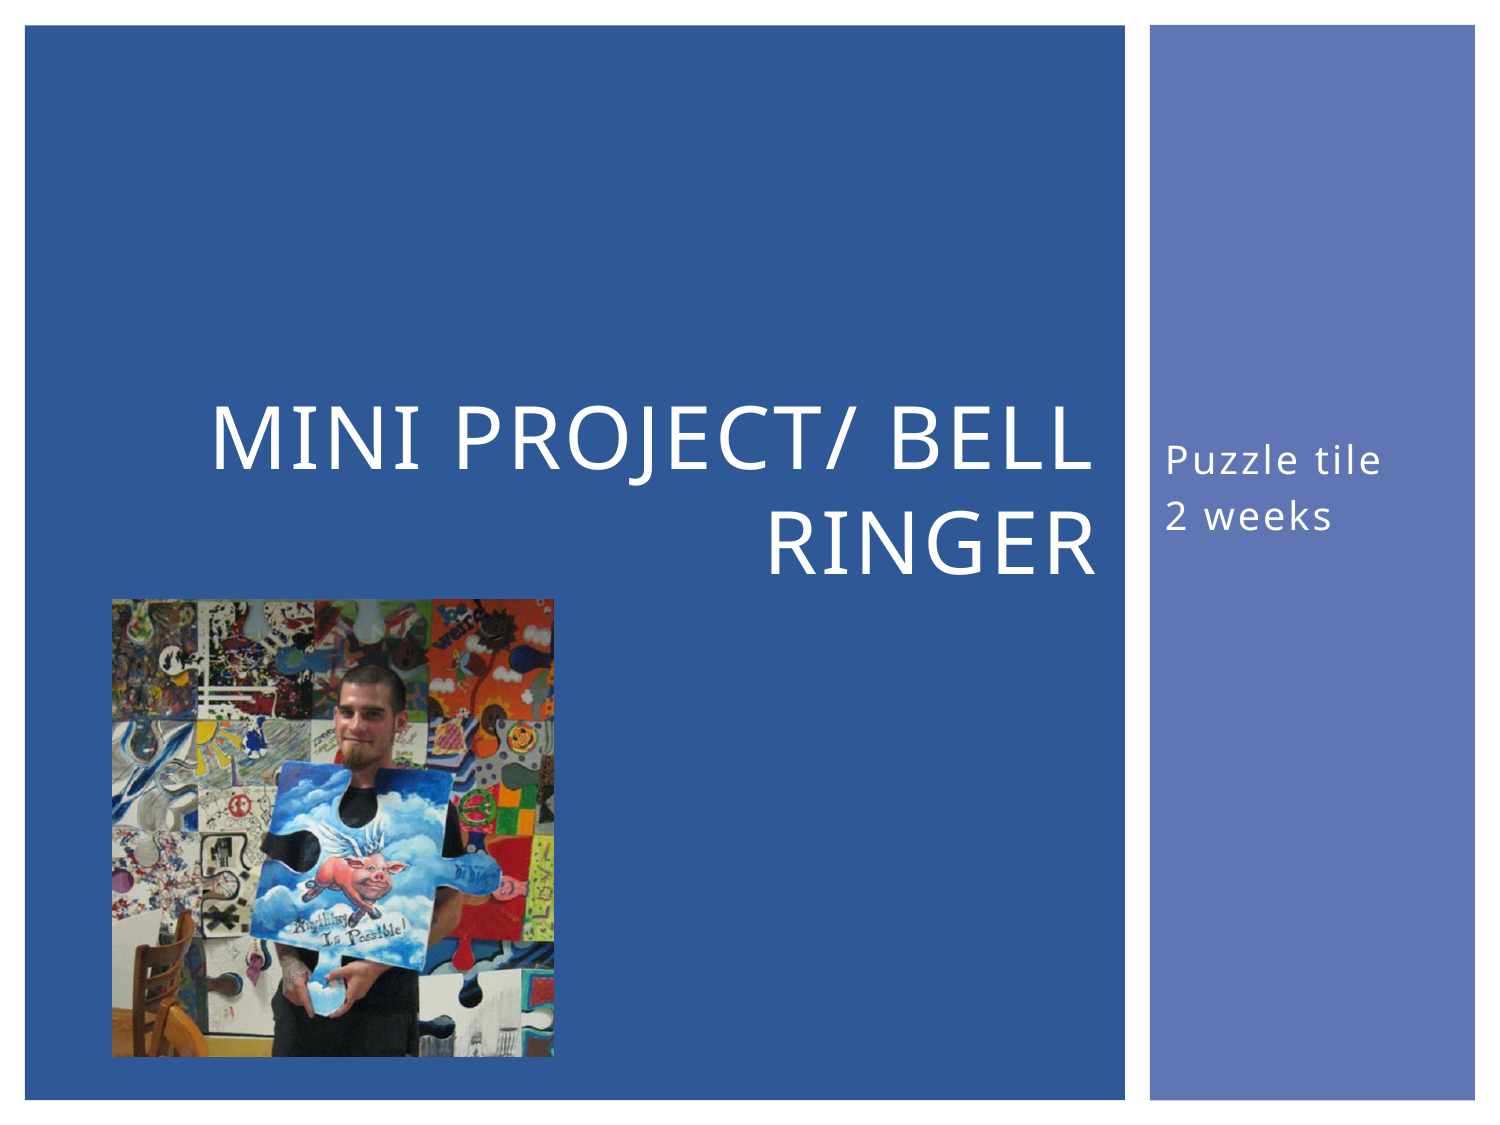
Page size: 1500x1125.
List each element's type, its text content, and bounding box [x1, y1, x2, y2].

subtitle Puzzle tile 2 weeks [1149, 336, 1475, 637]
title Mini Project/ Bell Ringer [75, 336, 1113, 637]
picture [112, 599, 554, 1057]
